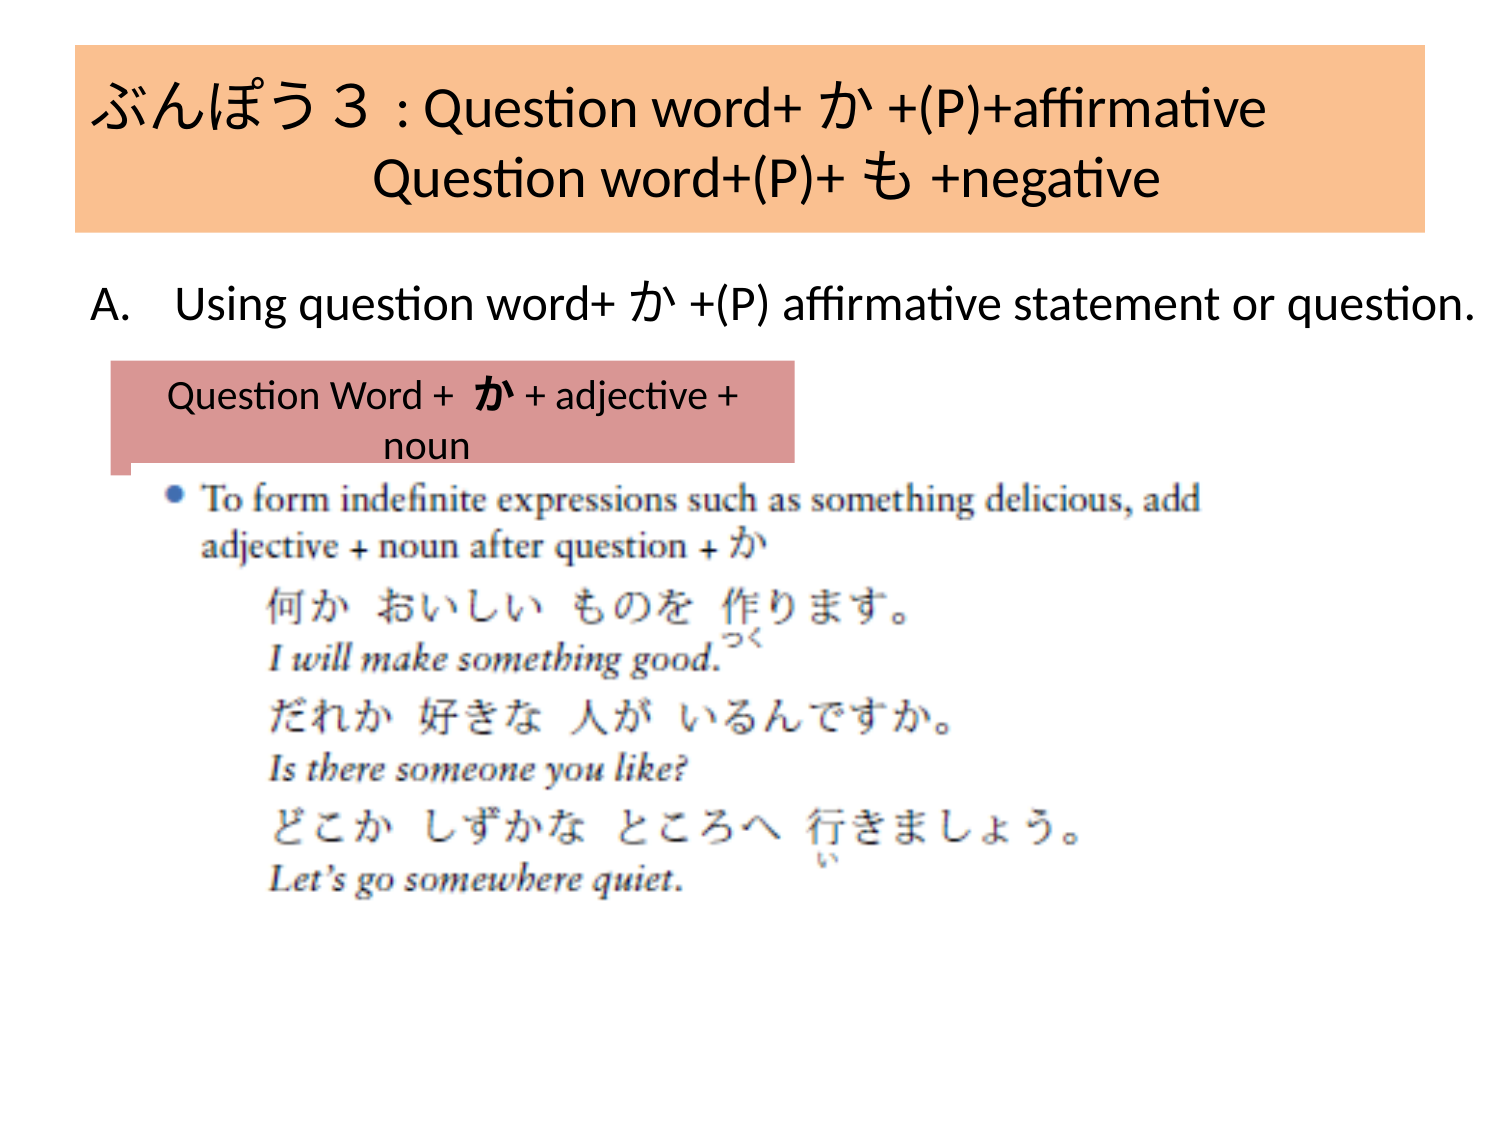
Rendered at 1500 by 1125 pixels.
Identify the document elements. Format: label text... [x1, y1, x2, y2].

title ぶんぽう３: Question word+か+(P)+affirmative Question word+(P)+も+negative [75, 45, 1425, 233]
picture [130, 463, 1275, 915]
list Using question word+か+(P) affirmative statement or question. [75, 262, 1500, 1005]
text_box Question Word + か+ adjective + noun [110, 360, 795, 476]
